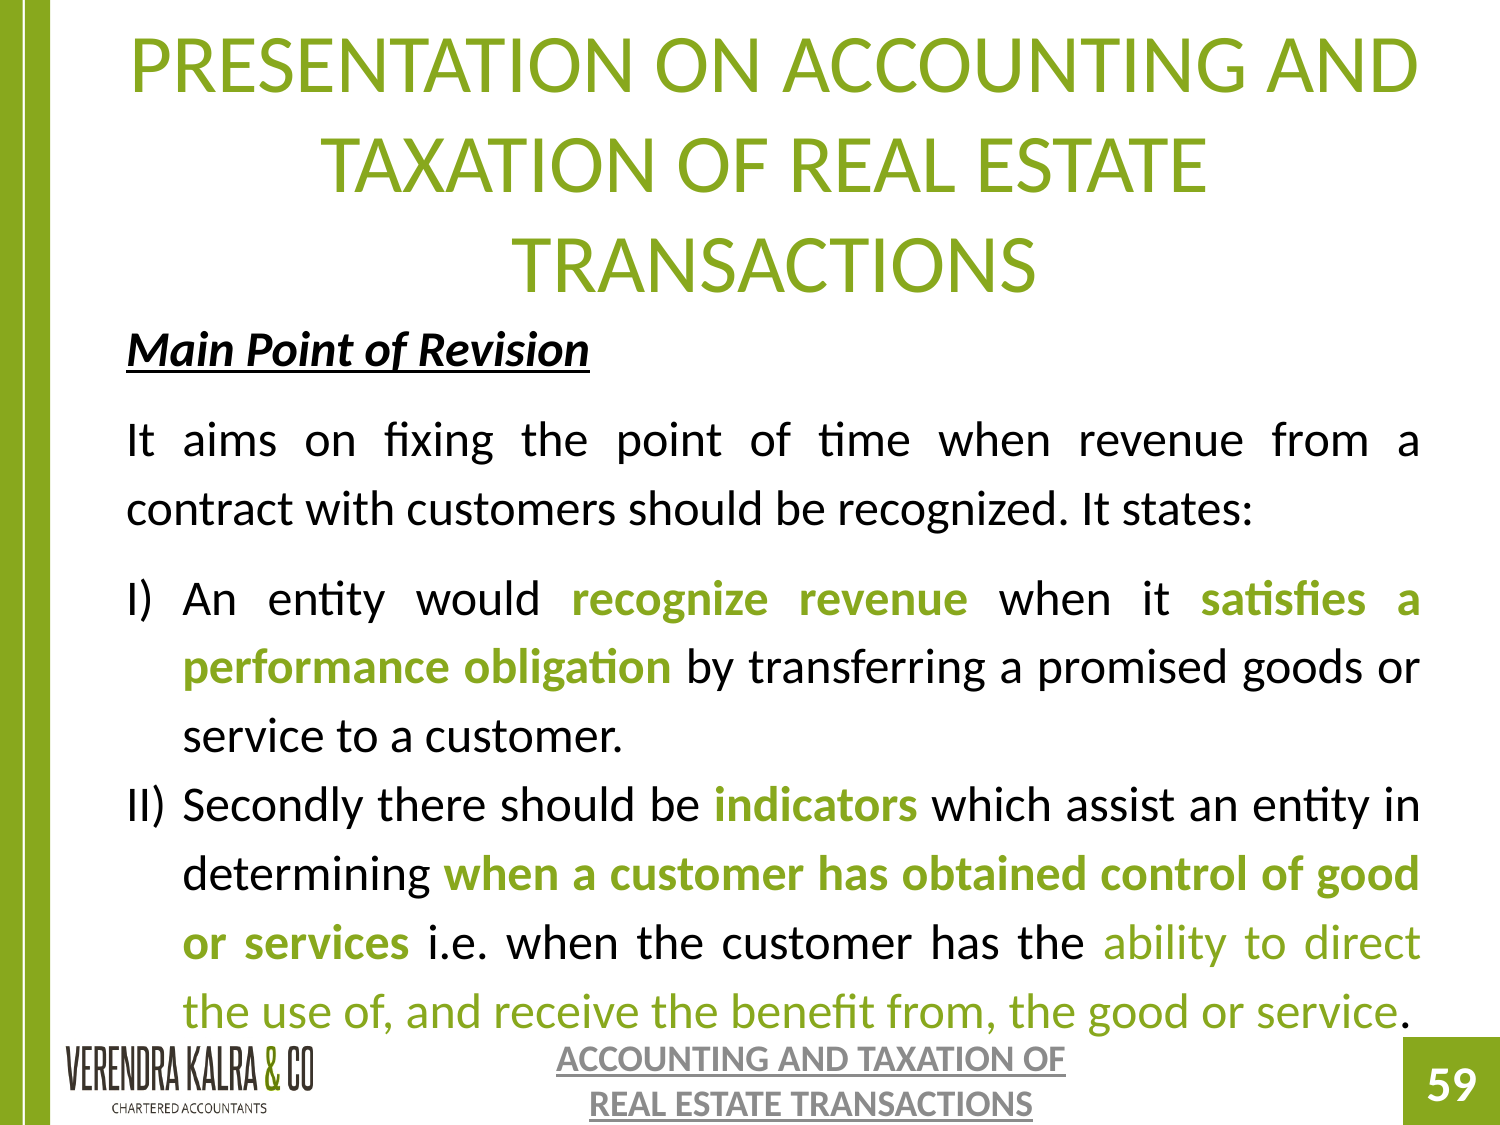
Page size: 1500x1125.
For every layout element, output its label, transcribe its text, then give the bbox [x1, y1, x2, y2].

text_box PRESENTATION ON ACCOUNTING AND TAXATION OF REAL ESTATE TRANSACTIONS [62, 2, 1488, 317]
text_box [24, 0, 51, 1125]
text_box [0, 0, 23, 1125]
footer ACCOUNTING AND TAXATION OF REAL ESTATE TRANSACTIONS [533, 1036, 1090, 1122]
slide_number 59 [1403, 1037, 1500, 1125]
text_box Main Point of Revision It aims on fixing the point of time when revenue from a contract with customers should be recognized. It states: An entity would recognize revenue when it satisfies a performance obligation by transferring a promised goods or service to a customer. Secondly there should be indicators which assist an entity in determining when a customer has obtained control of good or services i.e. when the customer has the ability to direct the use of, and receive the benefit from, the good or service. [111, 299, 1437, 1047]
picture [62, 1037, 313, 1125]
